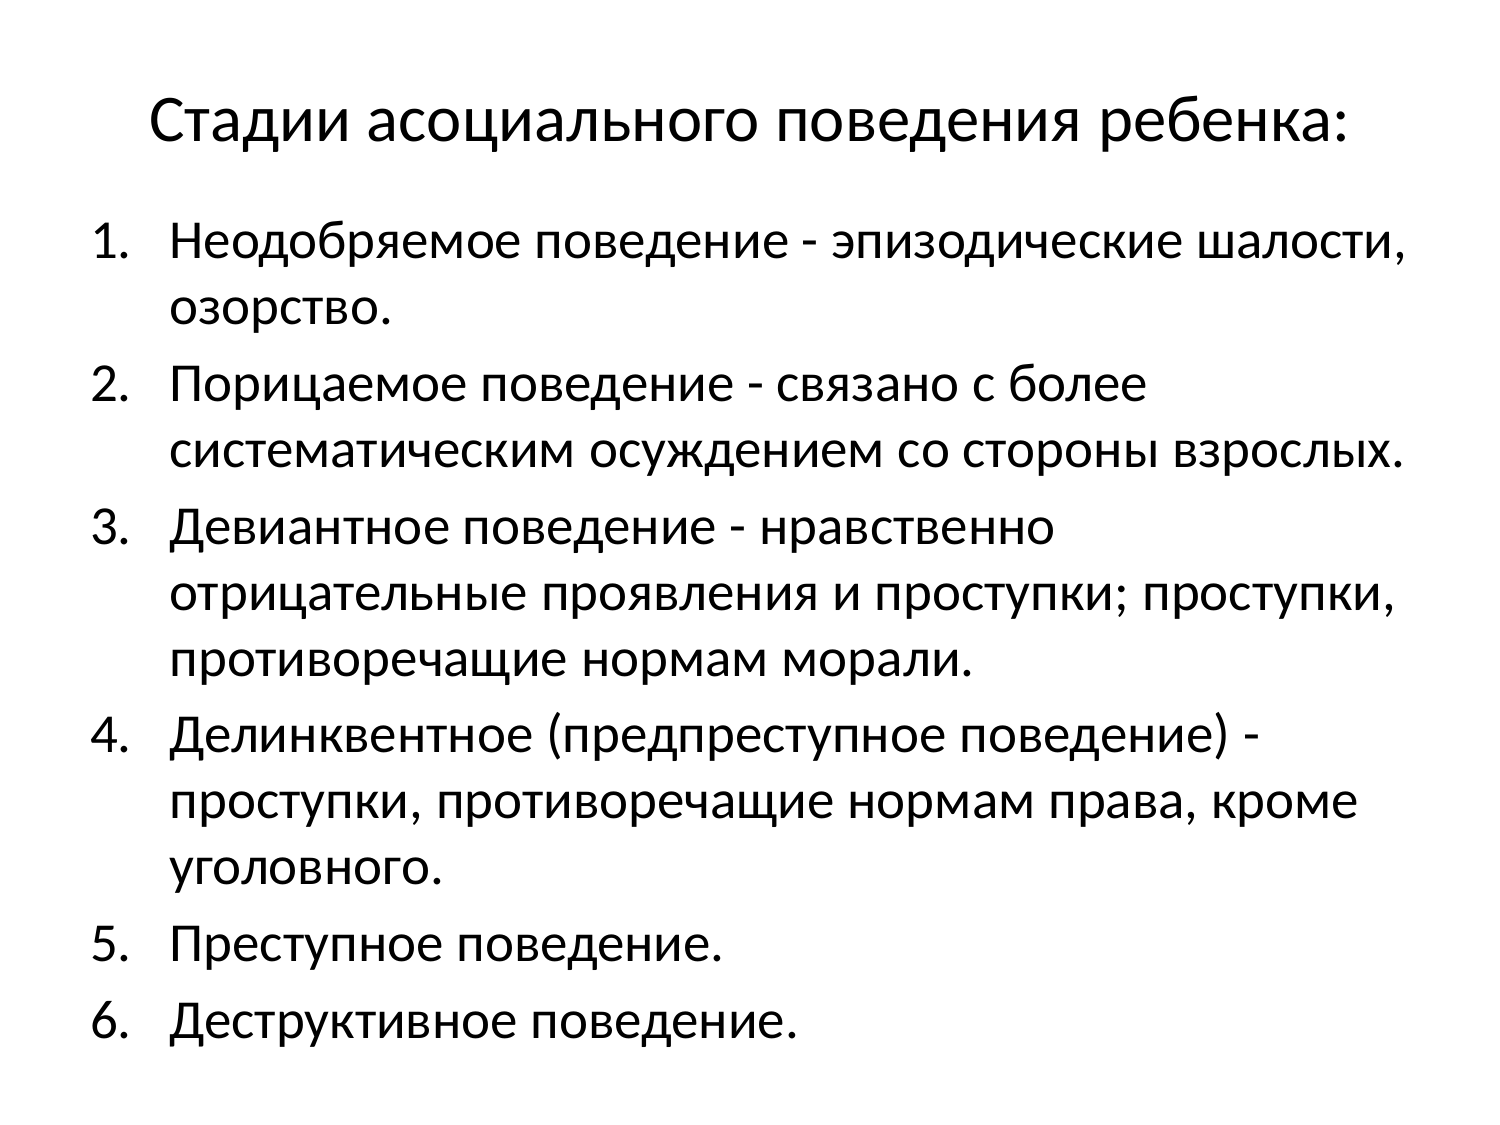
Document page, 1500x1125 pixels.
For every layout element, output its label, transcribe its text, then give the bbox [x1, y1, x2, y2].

list Неодобряемое поведение - эпизодические шалости, озорство. Порицаемое поведение - связано с более систематическим осуждением со стороны взрослых. Девиантное поведение - нравственно отрицательные проявления и проступки; проступки, противоречащие нормам морали. Делинквентное (предпреступное поведение) - проступки, противоречащие нормам права, кроме уголовного. Преступное поведение. Деструктивное поведение. [75, 196, 1425, 1071]
title Стадии асоциального поведения ребенка: [75, 45, 1425, 185]
